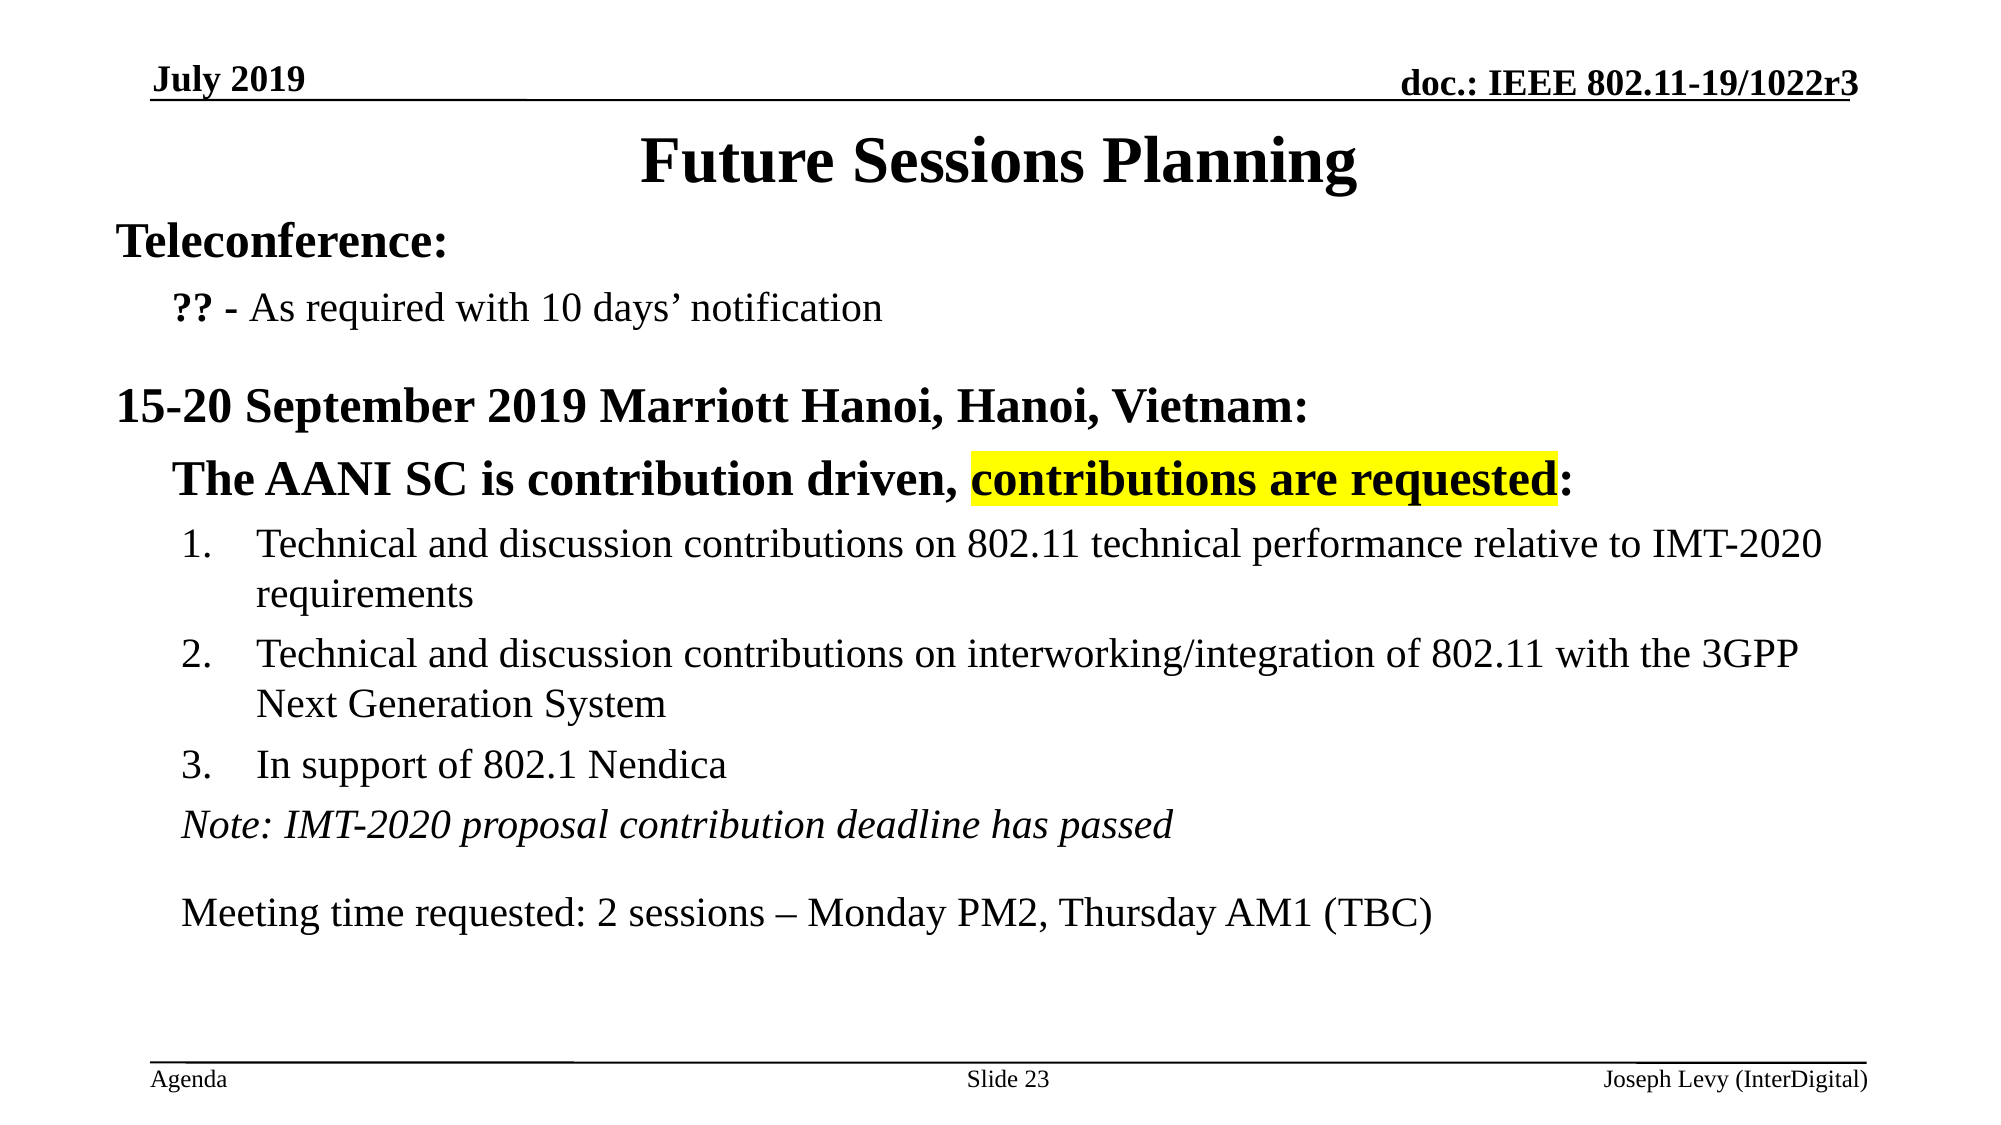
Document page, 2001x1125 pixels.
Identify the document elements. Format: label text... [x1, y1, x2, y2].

slide_number Slide 23 [950, 1061, 1067, 1123]
footer Joseph Levy (InterDigital) [1171, 1061, 1869, 1093]
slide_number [152, 54, 563, 100]
title Future Sessions Planning [149, 112, 1850, 199]
list Teleconference: ?? - As required with 10 days’ notification 15-20 September 2019 Marriott Hanoi, Hanoi, Vietnam: The AANI SC is contribution driven, contributions are requested: Technical and discussion contributions on 802.11 technical performance relative to IMT-2020 requirements Technical and discussion contributions on interworking/integration of 802.11 with the 3GPP Next Generation System In support of 802.1 Nendica Note: IMT-2020 proposal contribution deadline has passed Meeting time requested: 2 sessions – Monday PM2, Thursday AM1 (TBC) [100, 199, 1869, 1063]
